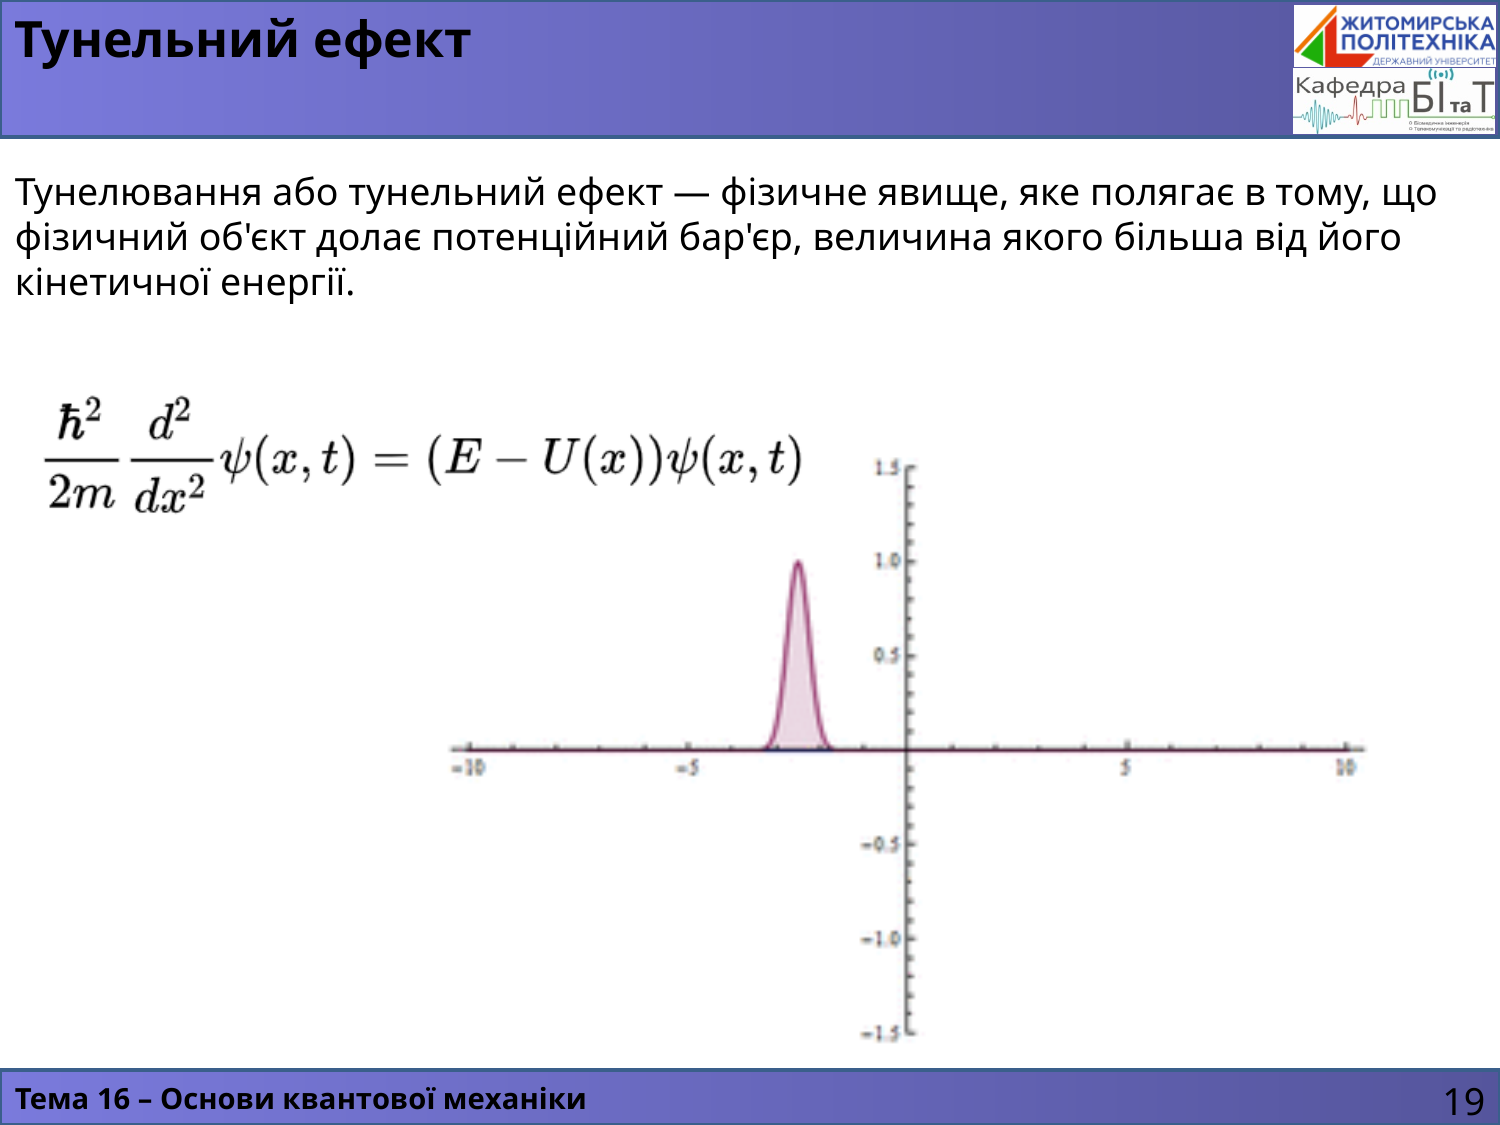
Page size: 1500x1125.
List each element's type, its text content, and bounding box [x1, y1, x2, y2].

text_box 19 [1399, 1070, 1500, 1125]
text_box [0, 75, 1290, 139]
picture [1294, 5, 1496, 67]
picture [17, 385, 1500, 1048]
text_box [1306, 0, 1500, 10]
text_box Тунельний ефект [0, 0, 1306, 75]
picture [1293, 68, 1496, 135]
text_box Тунелювання або тунельний ефект — фізичне явище, яке полягає в тому, що фізичний об'єкт долає потенційний бар'єр, величина якого більша від його кінетичної енергії. [0, 160, 1495, 311]
text_box Тема 16 – Основи квантової механіки [0, 1068, 1500, 1125]
